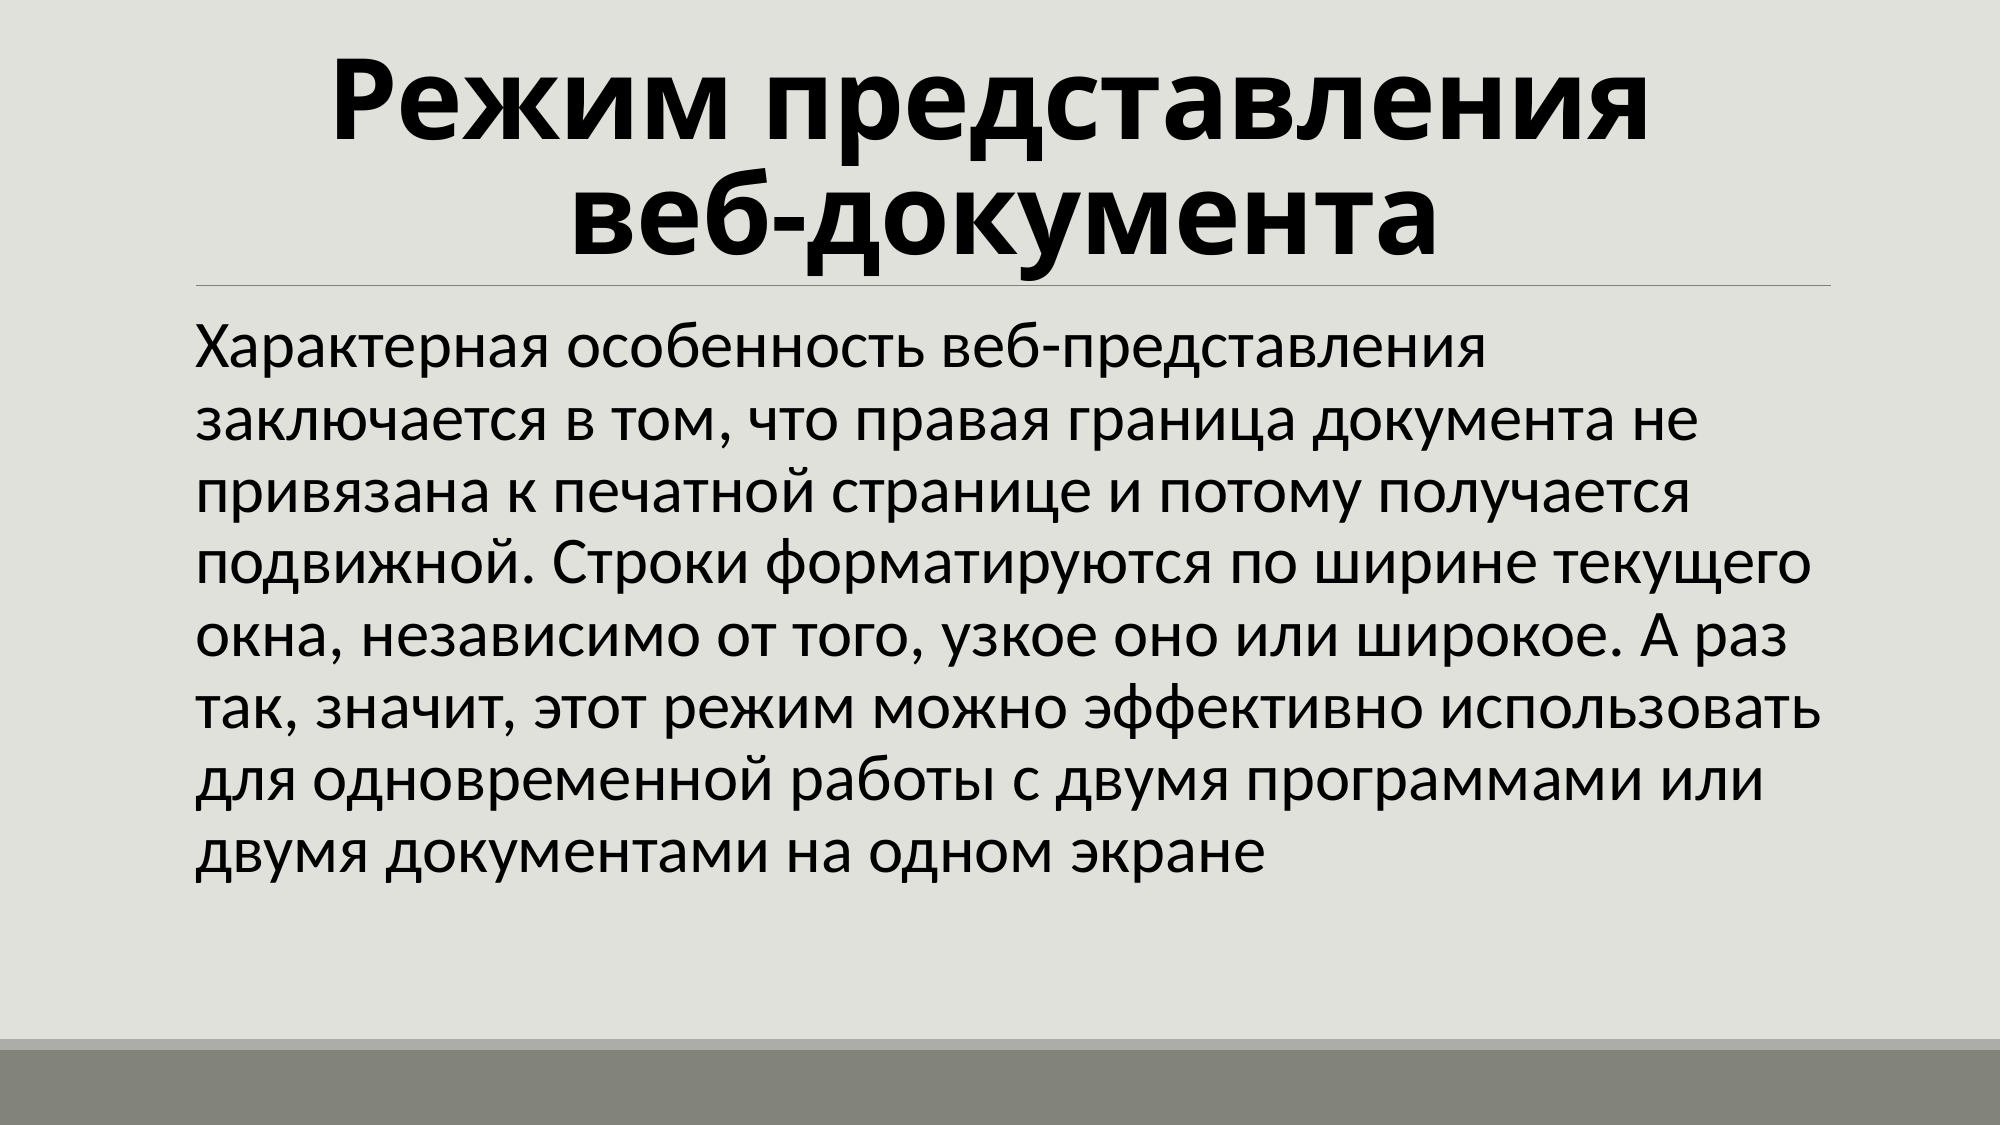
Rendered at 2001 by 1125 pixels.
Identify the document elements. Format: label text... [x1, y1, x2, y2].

title Режим представления веб-документа [180, 47, 1830, 285]
list Характерная особенность веб-представления заключается в том, что правая граница документа не привязана к печатной странице и потому получается подвижной. Строки форматируются по ширине текущего окна, независимо от того, узкое оно или широкое. А раз так, значит, этот режим можно эффективно использовать для одновременной работы с двумя программами или двумя документами на одном экране [180, 302, 1830, 963]
